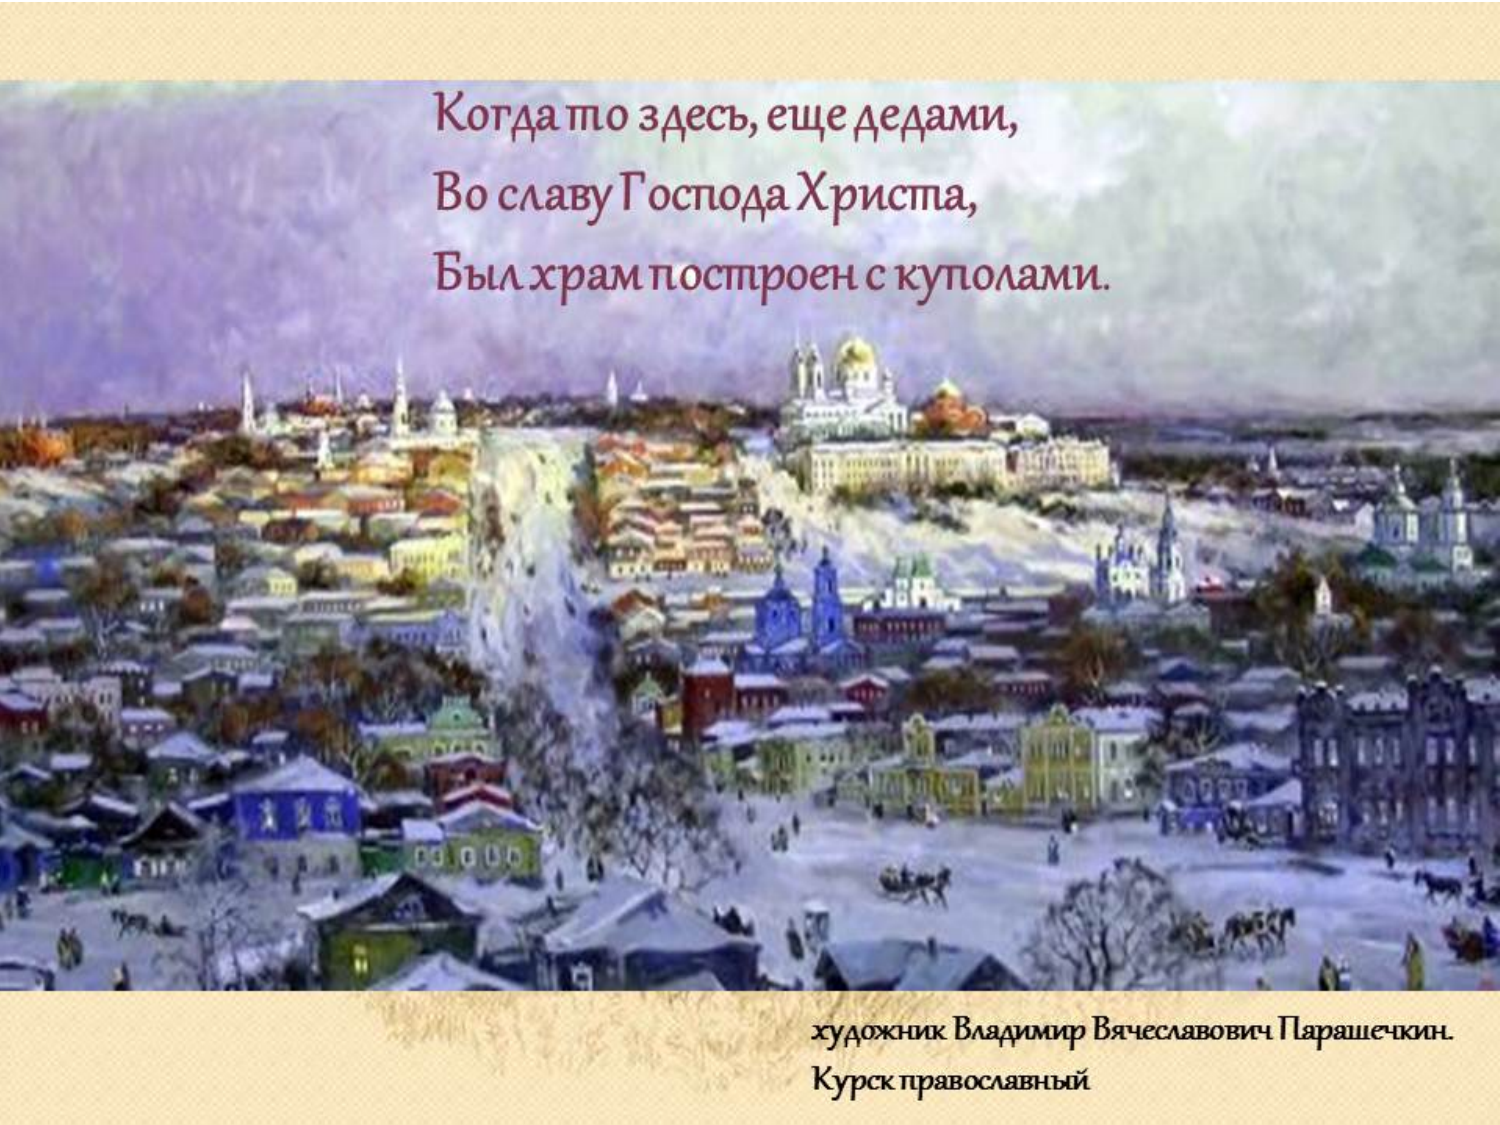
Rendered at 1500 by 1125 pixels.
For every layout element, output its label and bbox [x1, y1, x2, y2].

list [0, 2, 1500, 1125]
